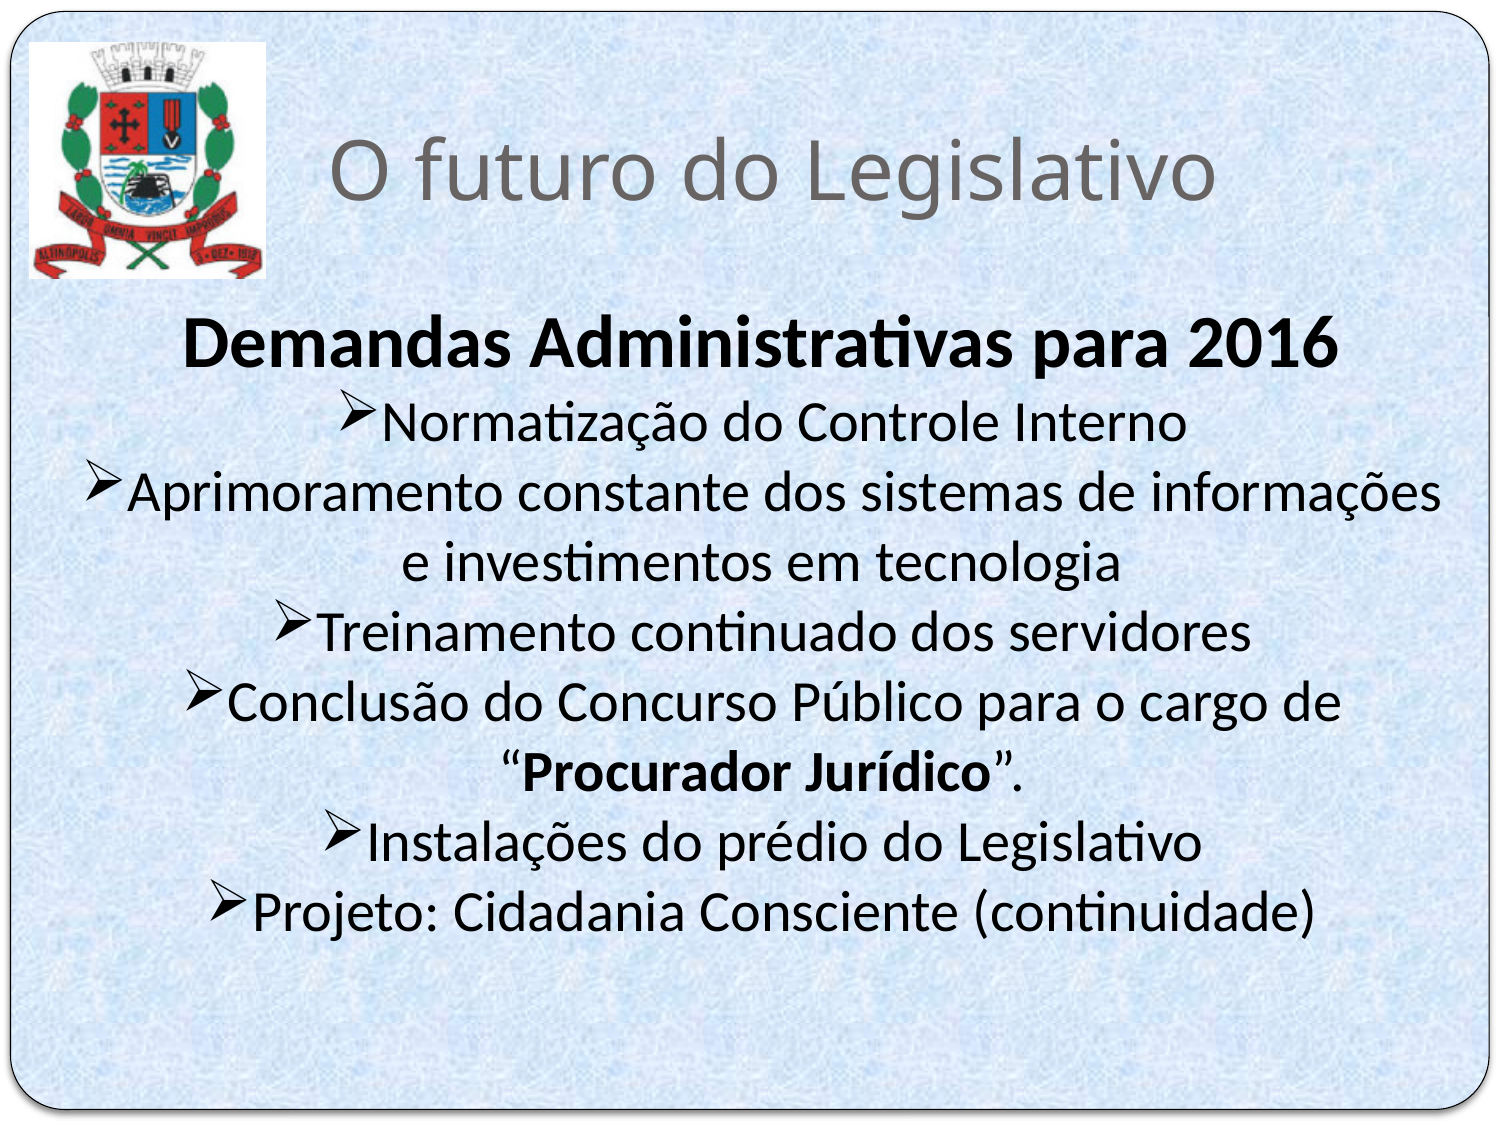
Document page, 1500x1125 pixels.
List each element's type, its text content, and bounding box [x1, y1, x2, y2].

title O futuro do Legislativo [312, 66, 1388, 233]
picture [12, 12, 1488, 1108]
text_box Demandas Administrativas para 2016 Normatização do Controle Interno Aprimoramento constante dos sistemas de informações e investimentos em tecnologia Treinamento continuado dos servidores Conclusão do Concurso Público para o cargo de “Procurador Jurídico”. Instalações do prédio do Legislativo Projeto: Cidadania Consciente (continuidade) [64, 240, 1459, 1066]
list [29, 42, 266, 280]
